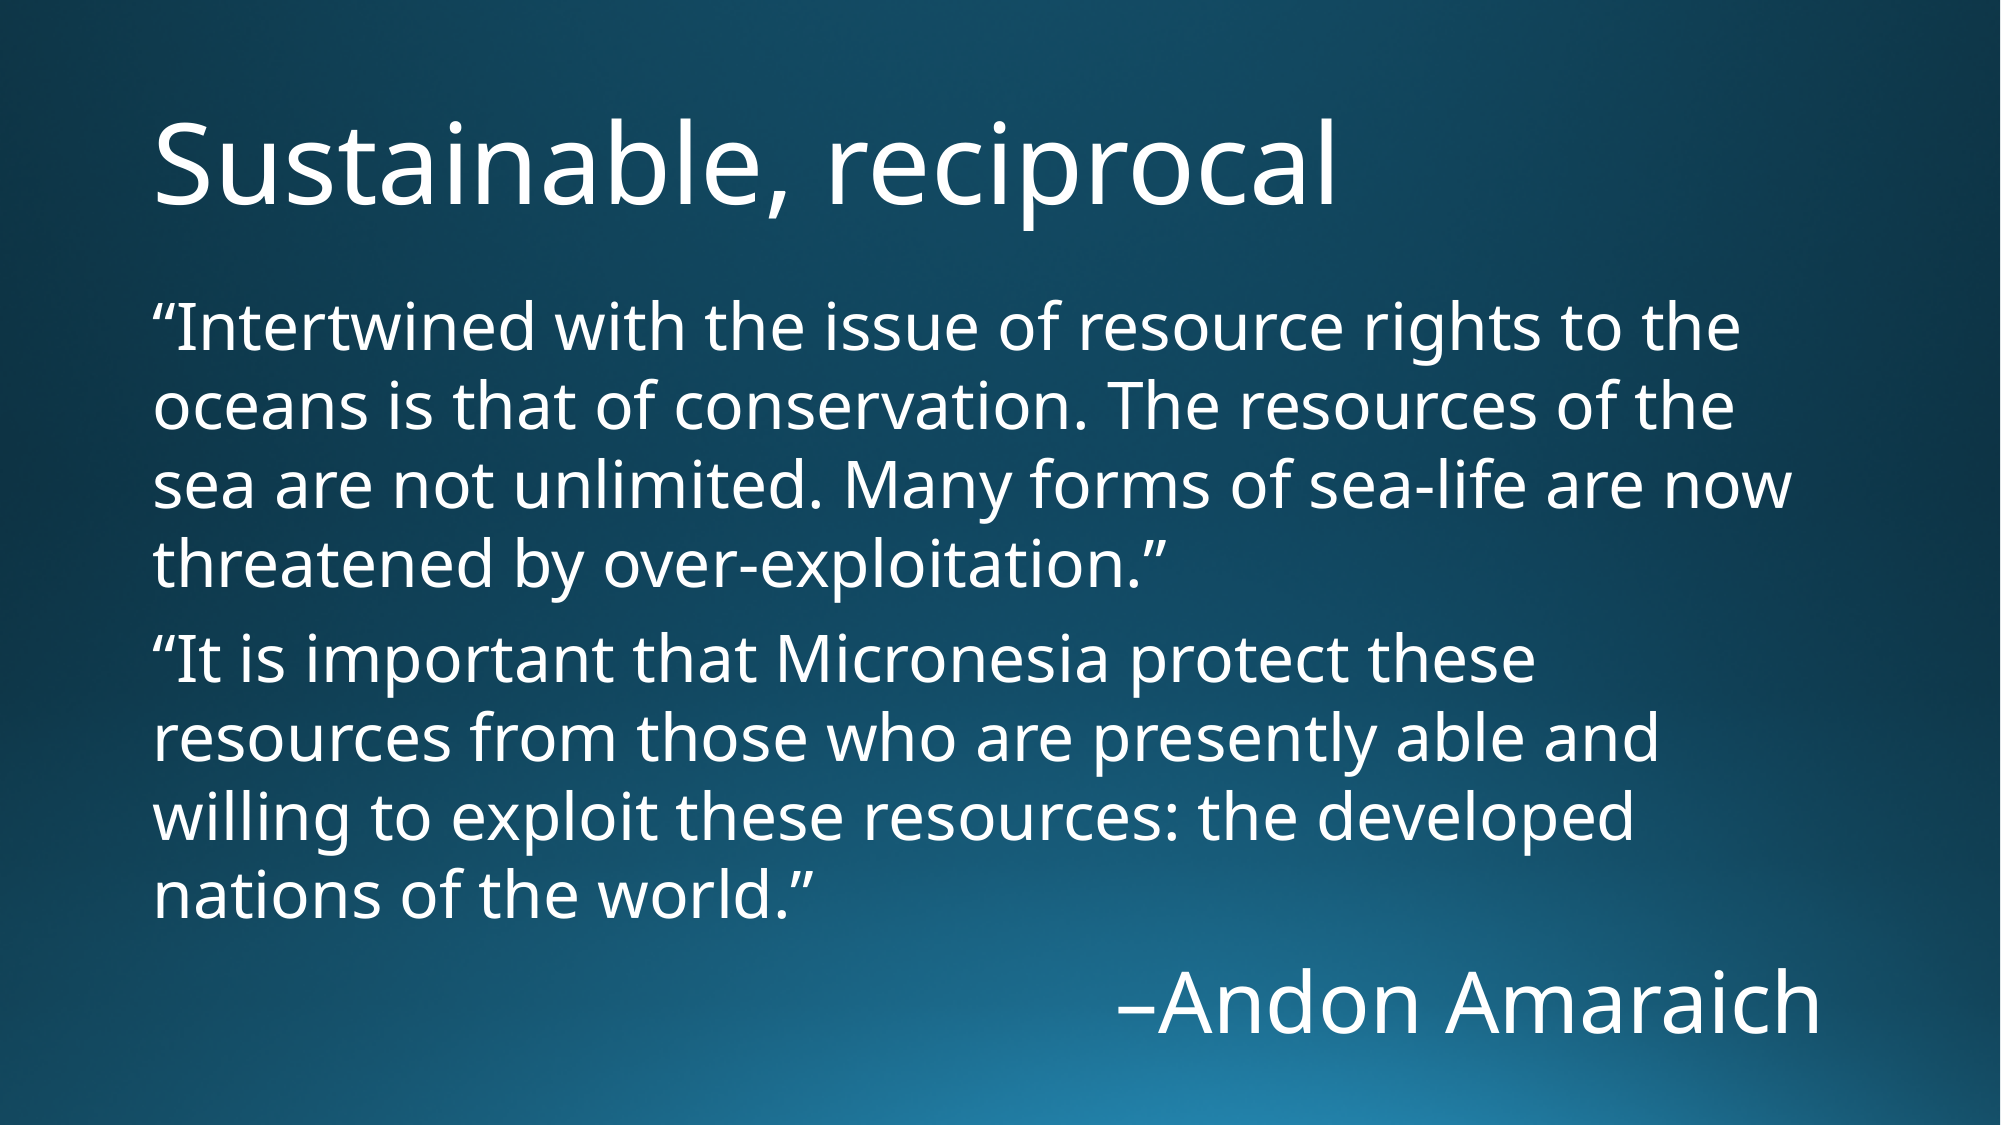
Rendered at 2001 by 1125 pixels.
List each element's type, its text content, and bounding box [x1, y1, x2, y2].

picture [0, 0, 2001, 1125]
title Sustainable, reciprocal [137, 59, 1863, 277]
list “Intertwined with the issue of resource rights to the oceans is that of conservation. The resources of the sea are not unlimited. Many forms of sea-life are now threatened by over-exploitation.” “It is important that Micronesia protect these resources from those who are presently able and willing to exploit these resources: the developed nations of the world.” –Andon Amaraich [137, 277, 1863, 1066]
